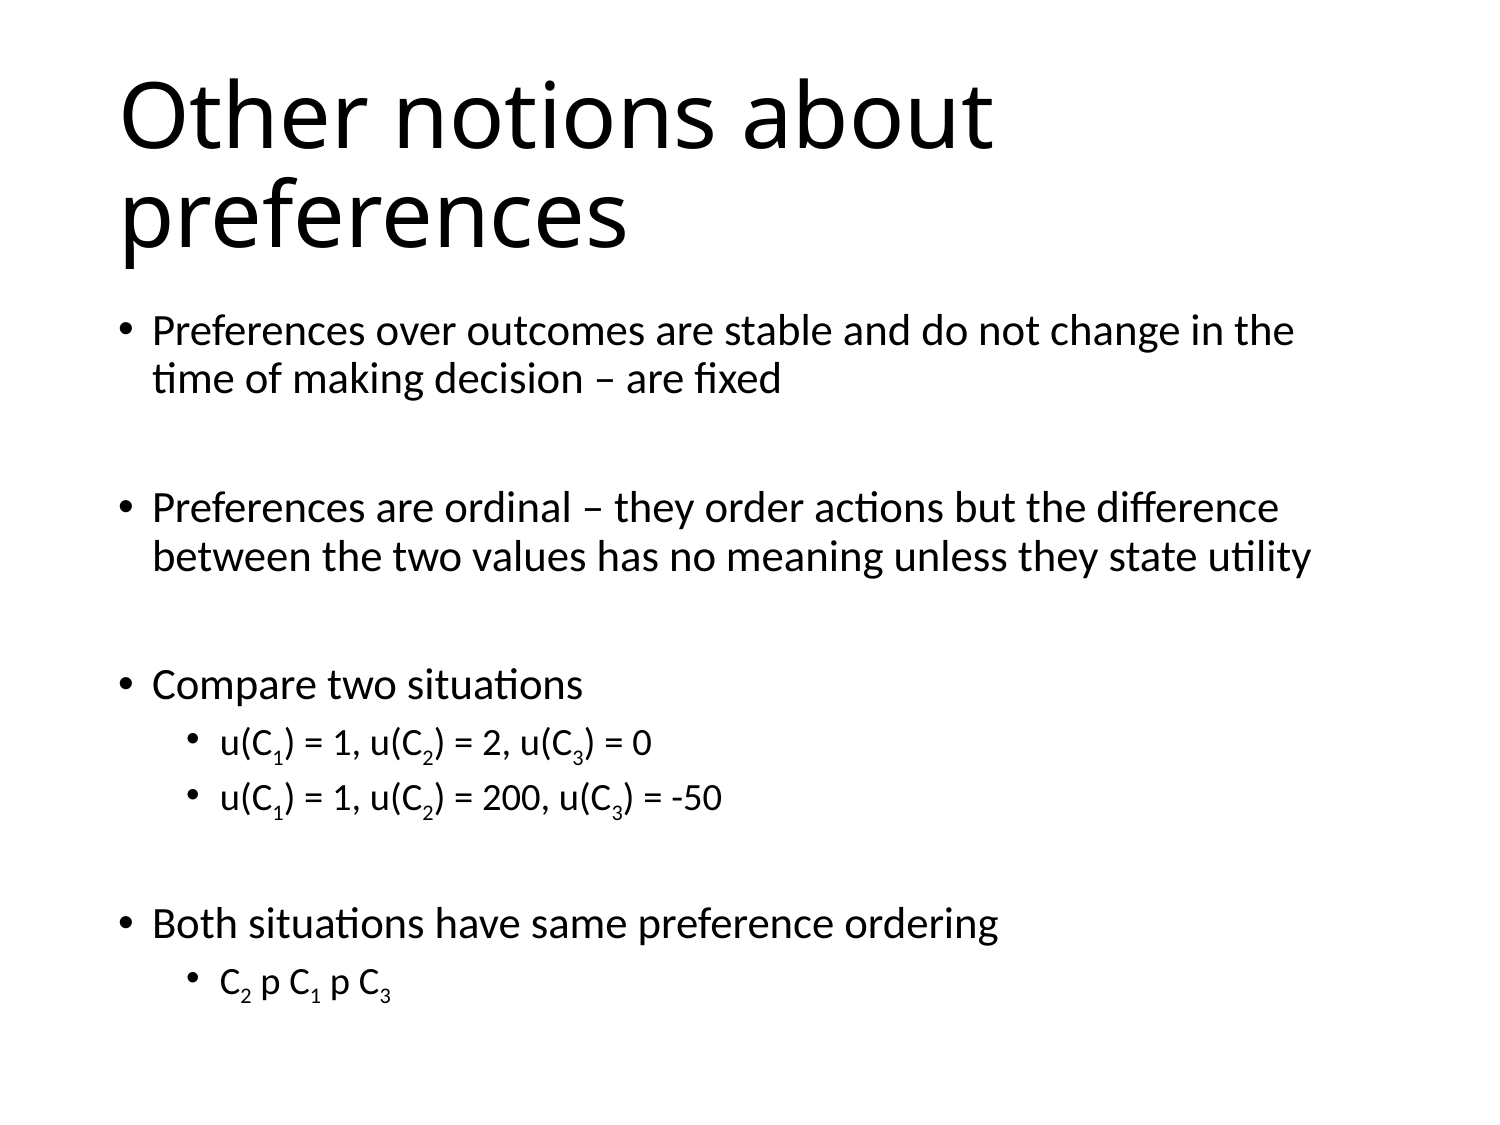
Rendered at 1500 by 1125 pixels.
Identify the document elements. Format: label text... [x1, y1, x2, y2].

list Preferences over outcomes are stable and do not change in the time of making decision – are fixed Preferences are ordinal – they order actions but the difference between the two values has no meaning unless they state utility Compare two situations u(C1) = 1, u(C2) = 2, u(C3) = 0 u(C1) = 1, u(C2) = 200, u(C3) = -50 Both situations have same preference ordering C2 p C1 p C3 [103, 299, 1397, 1014]
title Other notions about preferences [103, 59, 1397, 278]
